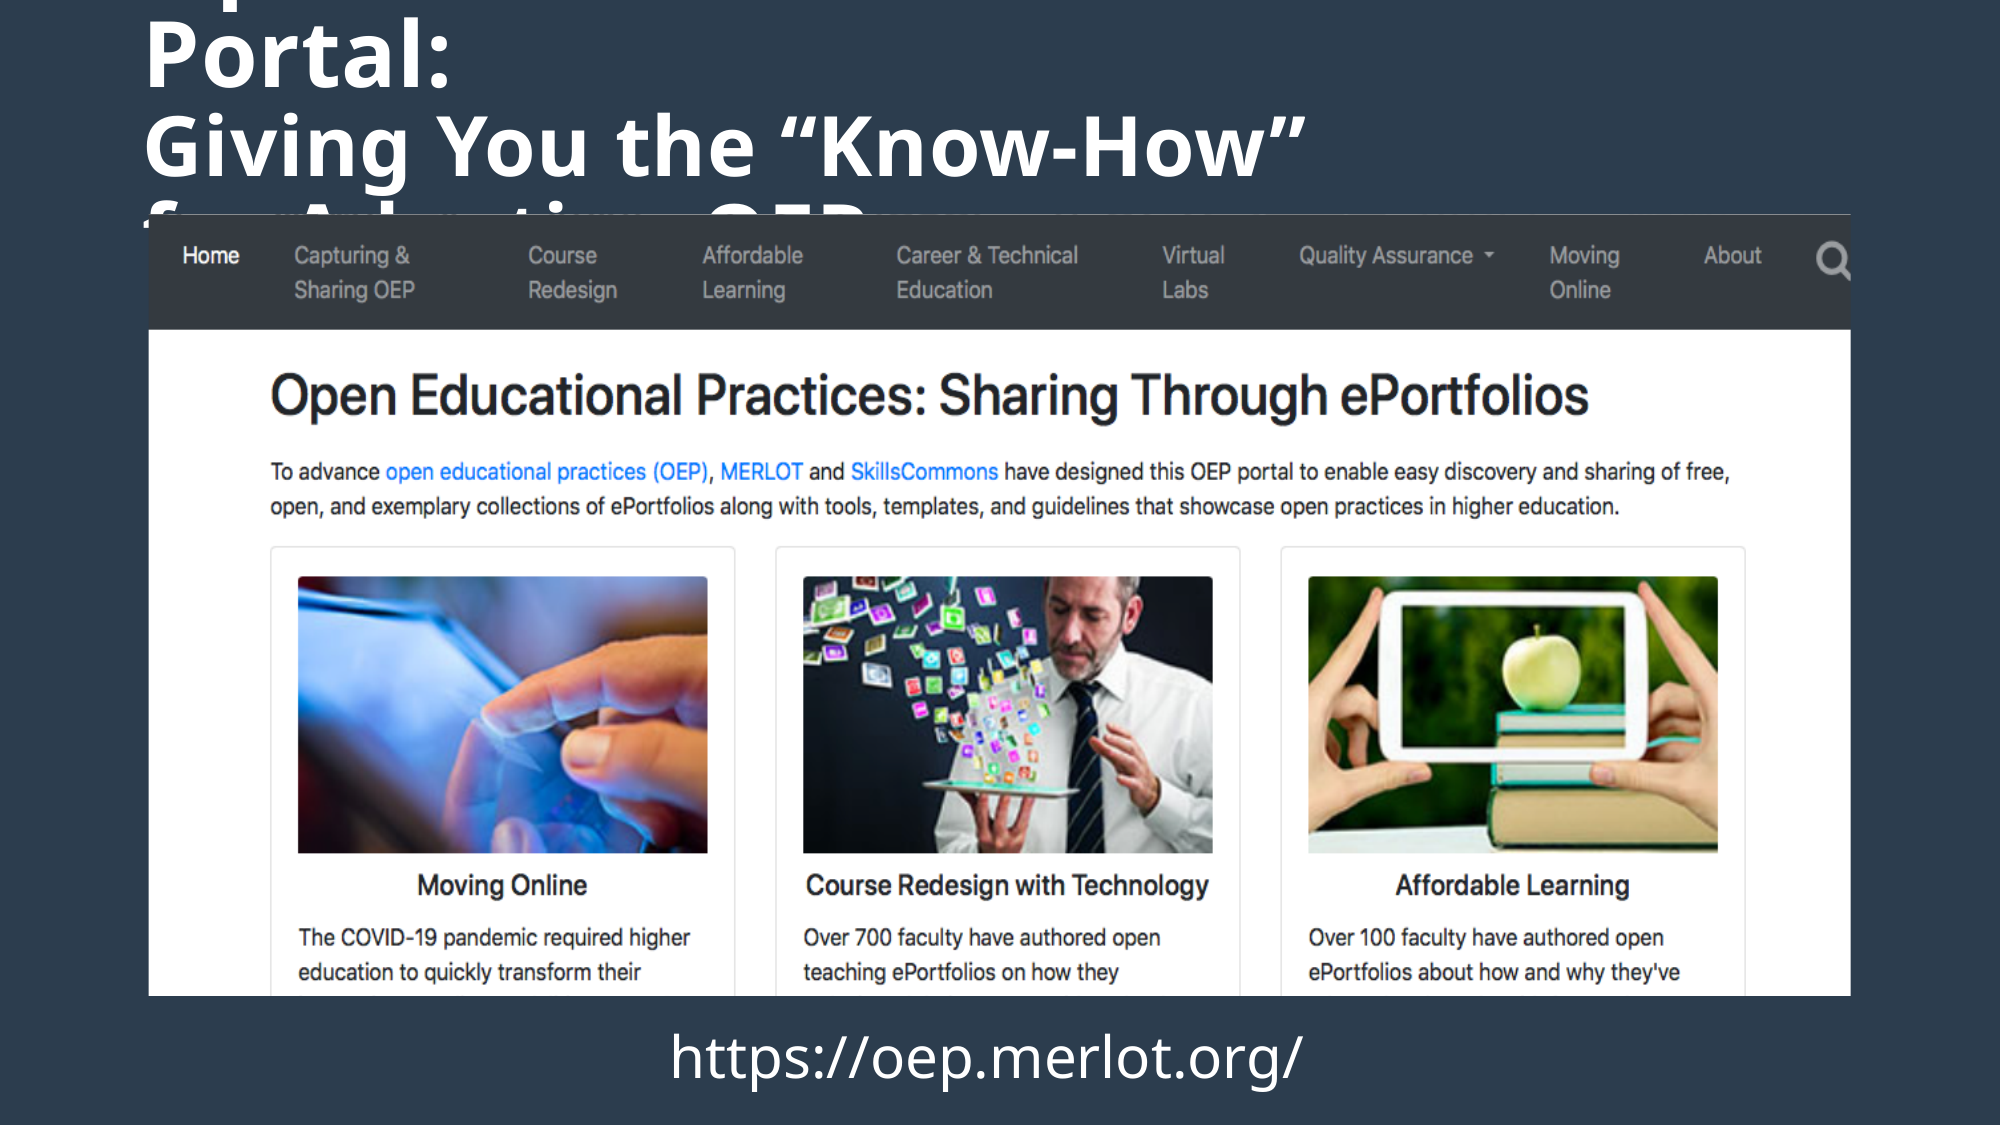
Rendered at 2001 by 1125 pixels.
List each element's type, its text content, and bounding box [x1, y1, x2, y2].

picture [148, 213, 1851, 996]
text_box https://oep.merlot.org/ [654, 1012, 1346, 1098]
title Open Educational Practices Portal: Giving You the “Know-How” for Adopting OER [131, 28, 1426, 168]
